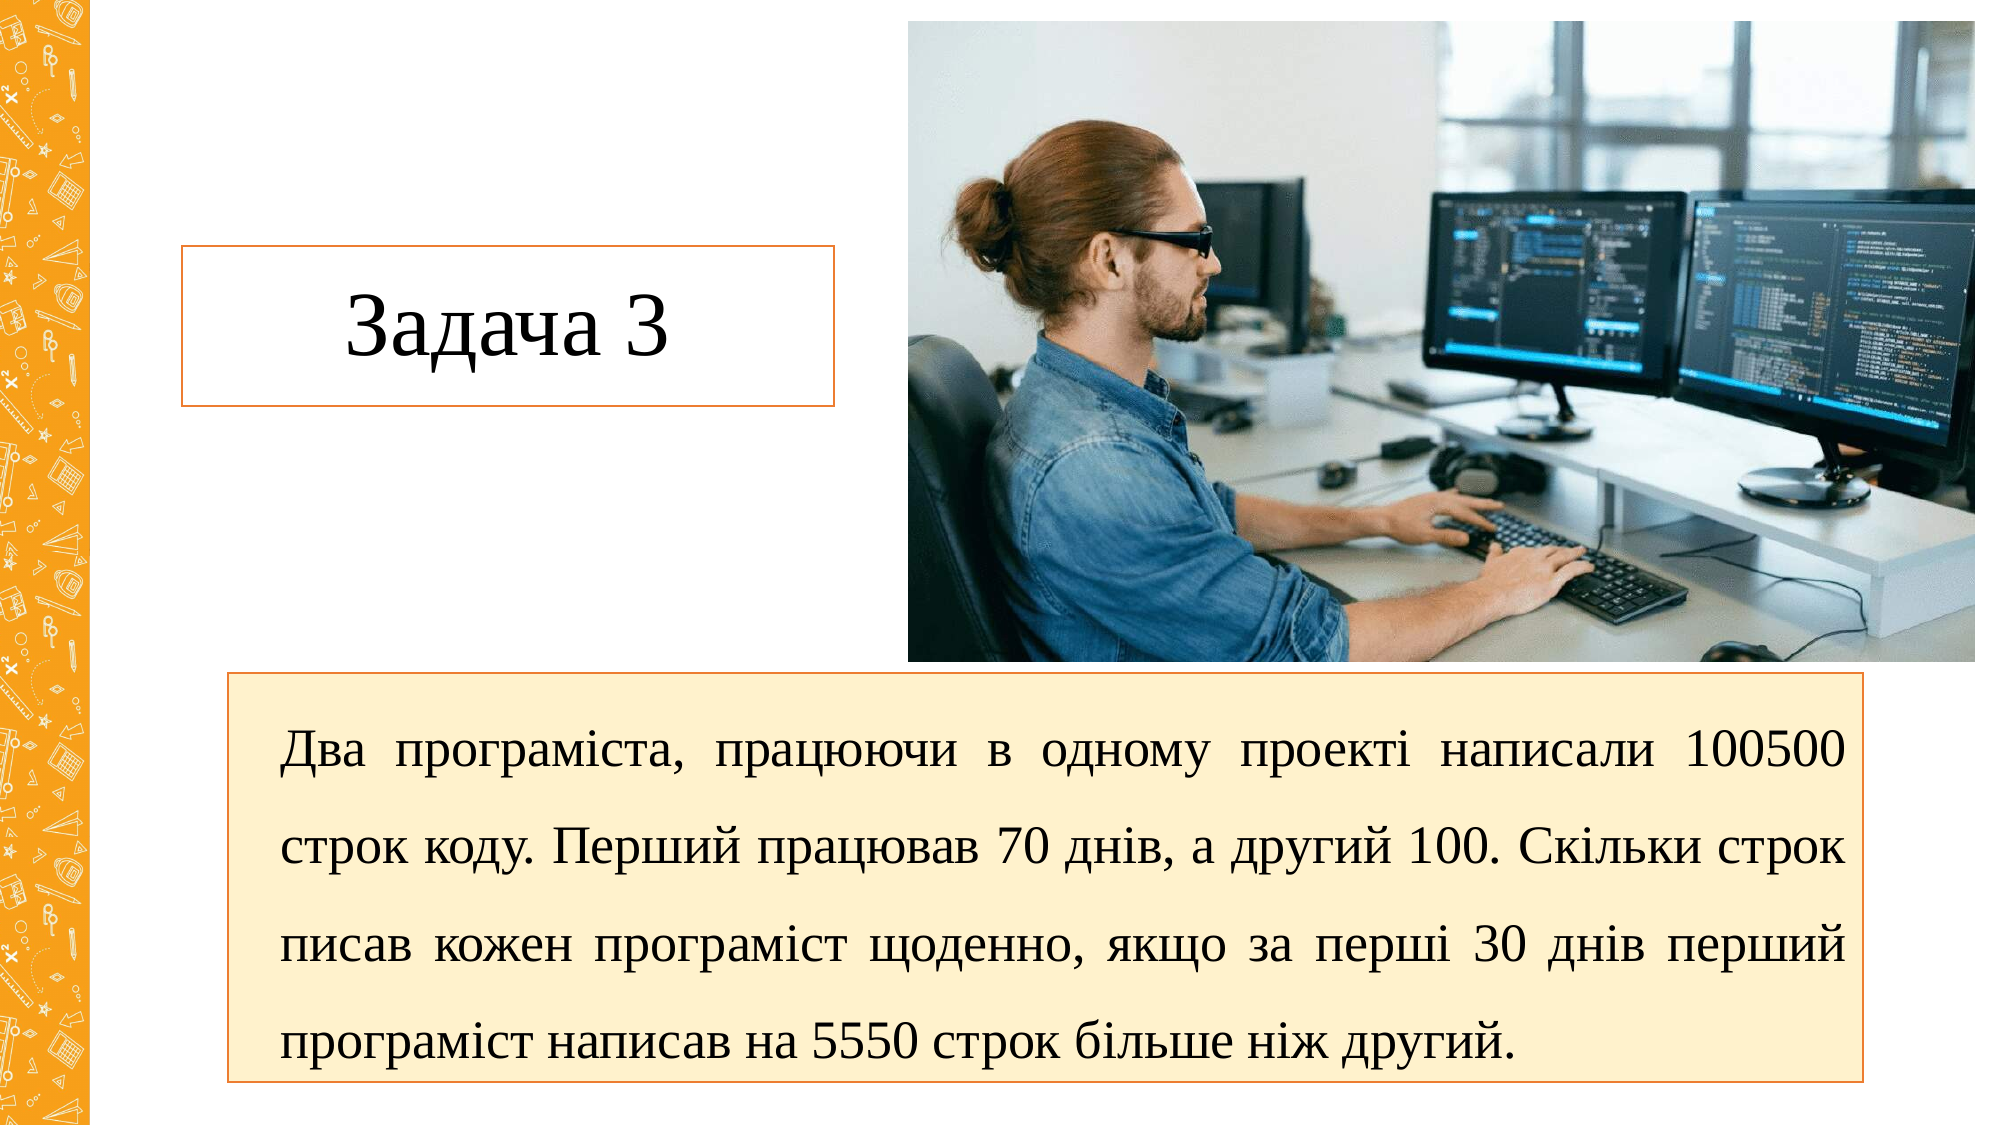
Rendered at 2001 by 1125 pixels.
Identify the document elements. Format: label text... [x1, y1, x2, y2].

picture [0, 0, 190, 1125]
picture [908, 21, 1975, 662]
list Два програміста, працюючи в одному проекті написали 100500 строк коду. Перший працював 70 днів, а другий 100. Скільки строк писав кожен програміст щоденно, якщо за перші 30 днів перший програміст написав на 5550 строк більше ніж другий. [227, 672, 1864, 1083]
title Задача 3 [181, 245, 835, 407]
